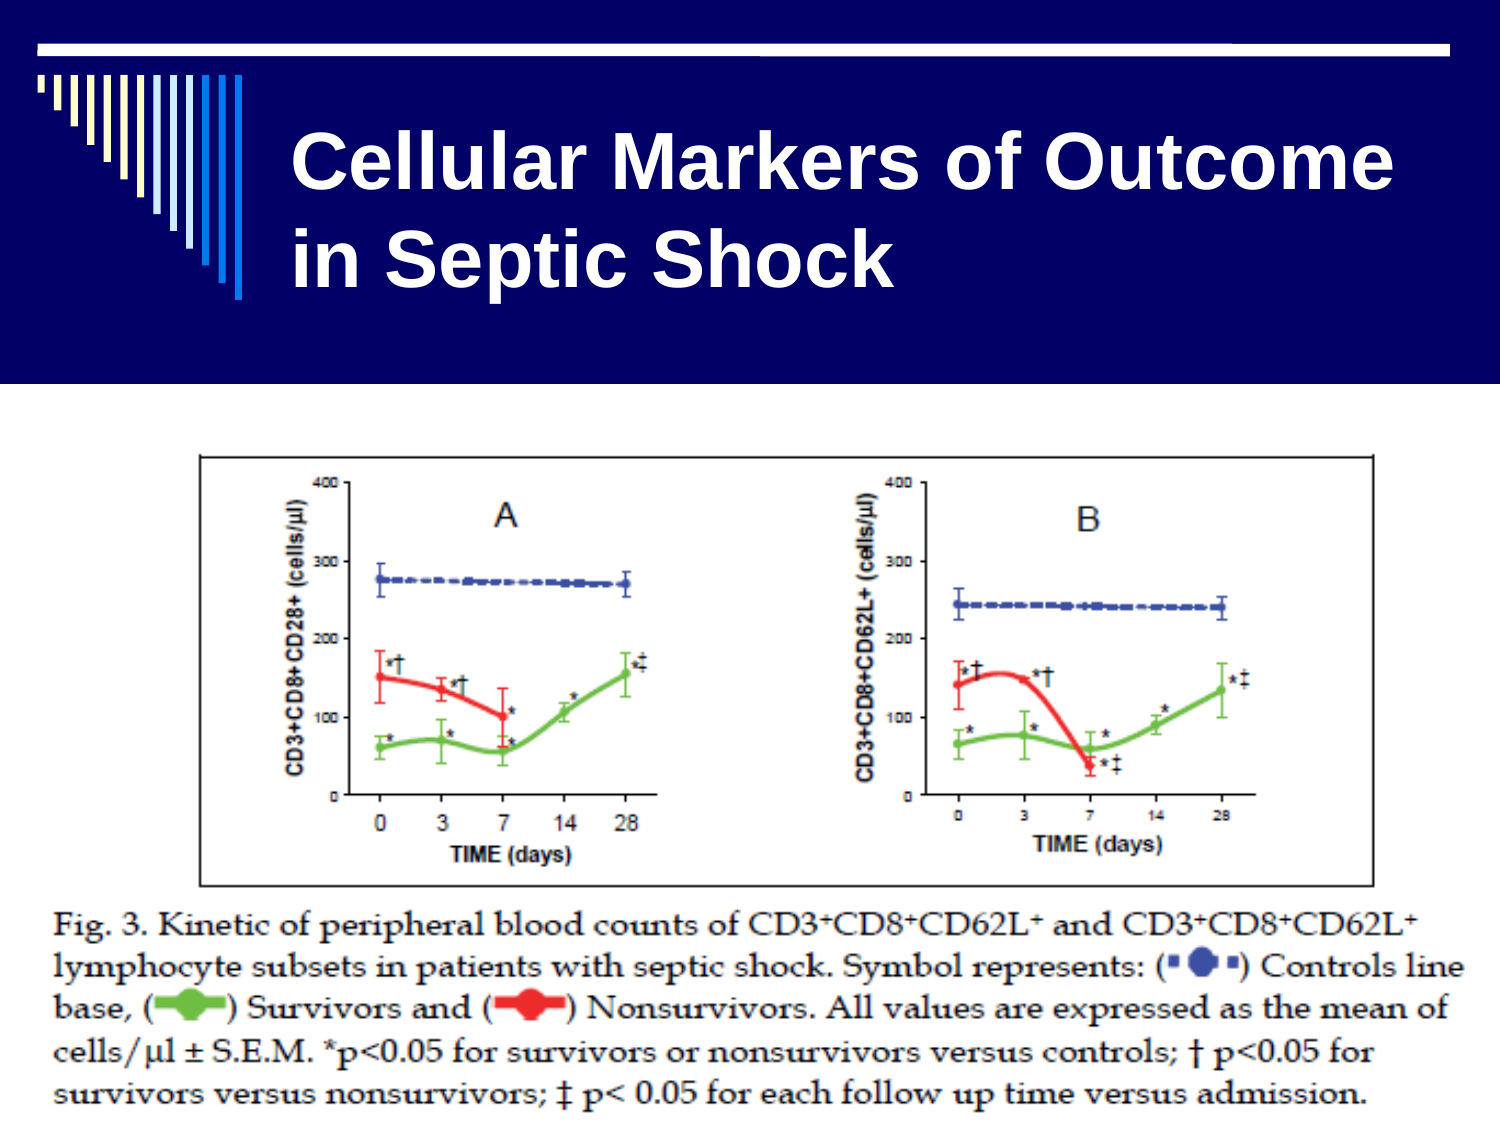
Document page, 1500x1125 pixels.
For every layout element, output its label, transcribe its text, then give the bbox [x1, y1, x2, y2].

title Cellular Markers of Outcome in Septic Shock [274, 74, 1426, 338]
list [0, 384, 1500, 1125]
